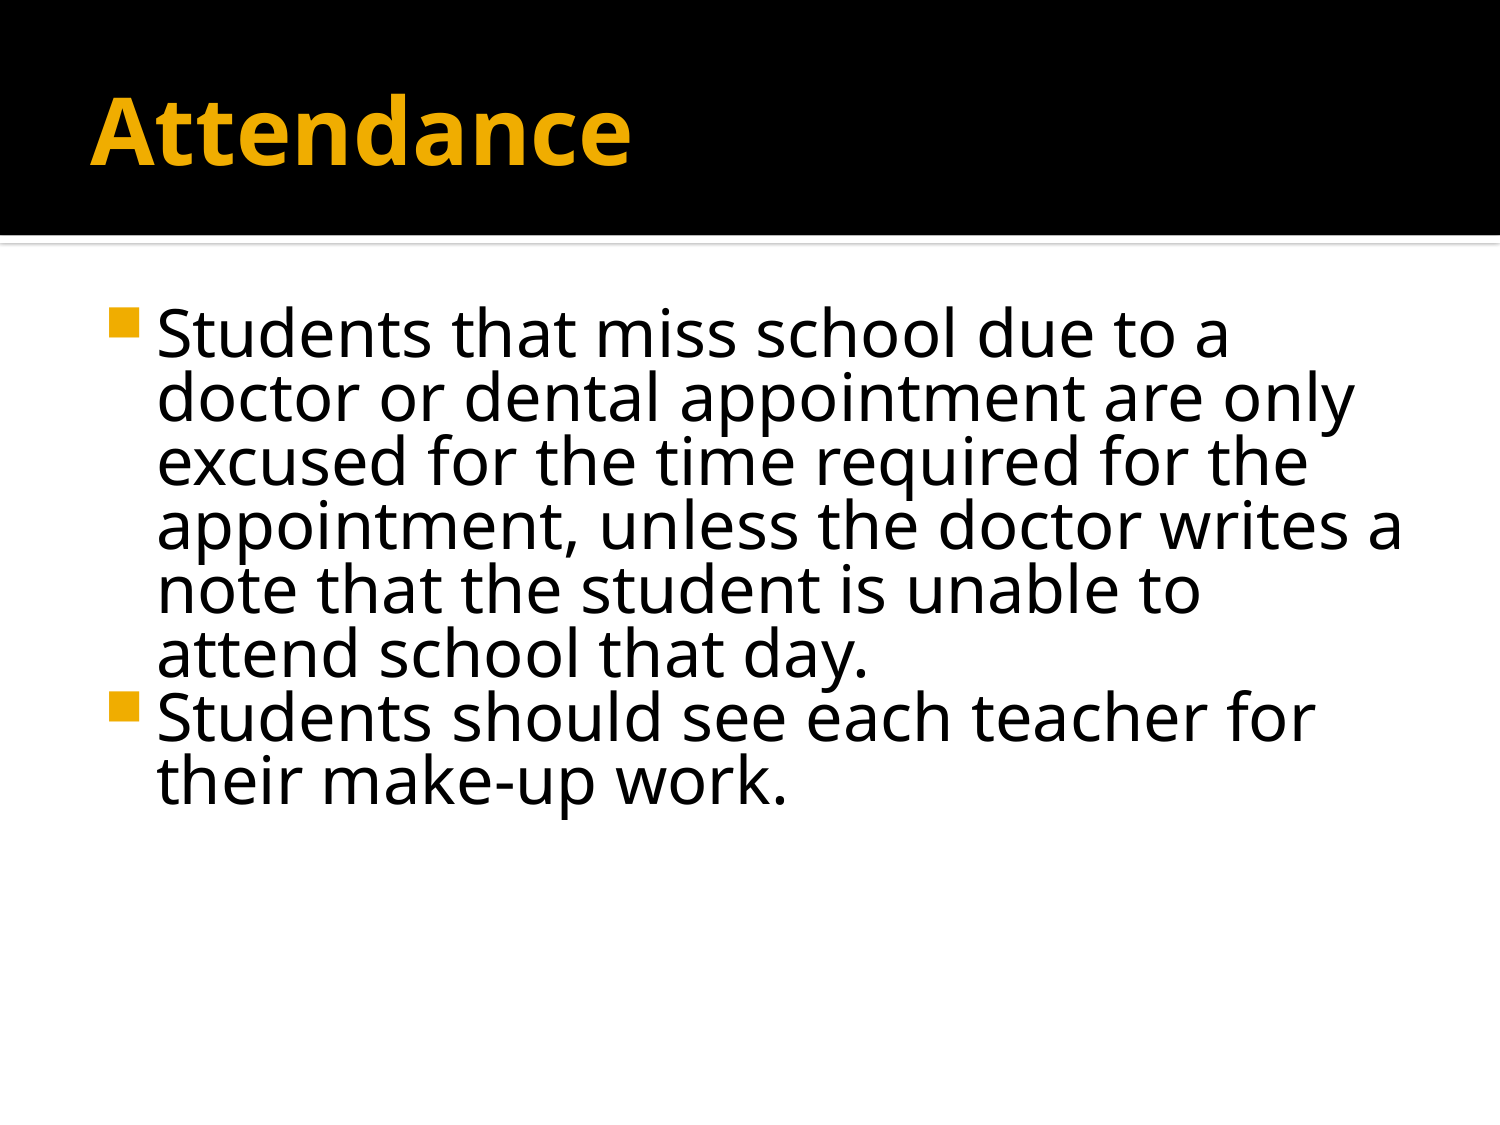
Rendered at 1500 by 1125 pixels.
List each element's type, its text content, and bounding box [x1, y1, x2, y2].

title Attendance [75, 25, 1425, 231]
list Students that miss school due to a doctor or dental appointment are only excused for the time required for the appointment, unless the doctor writes a note that the student is unable to attend school that day. Students should see each teacher for their make-up work. [75, 291, 1425, 1050]
